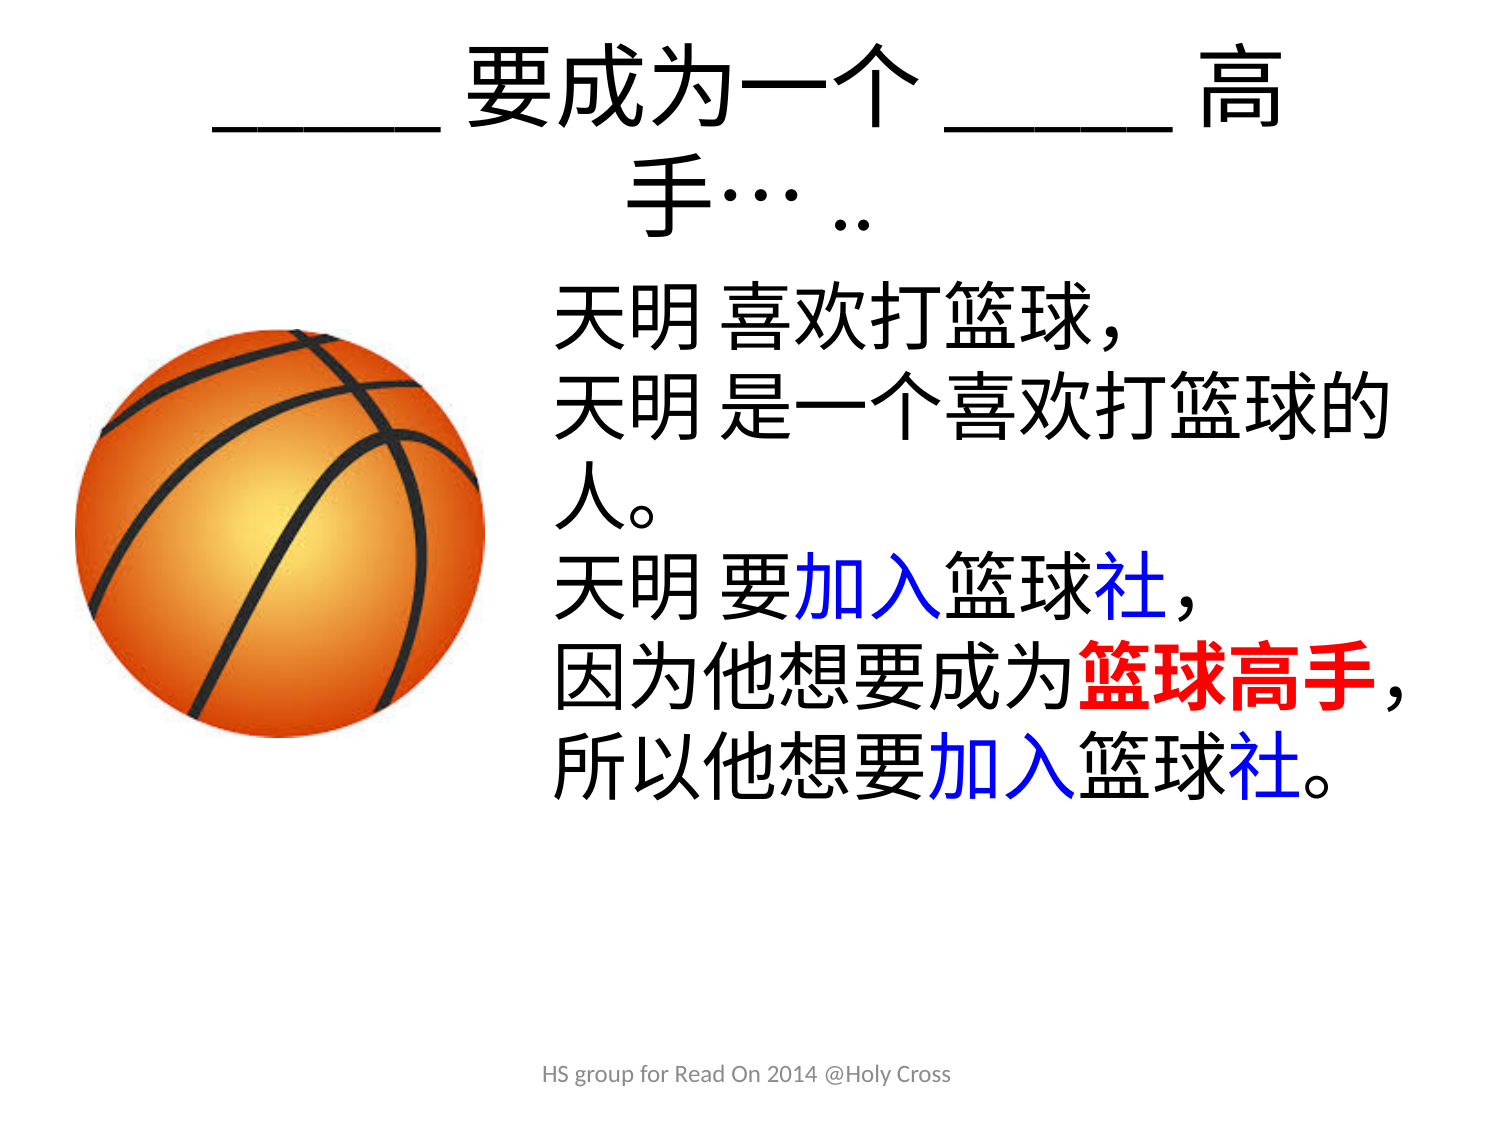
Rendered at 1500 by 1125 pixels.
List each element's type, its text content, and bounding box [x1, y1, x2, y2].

title _____要成为一个_____高手….. [75, 45, 1425, 233]
text_box 天明 喜欢打篮球， 天明 是一个喜欢打篮球的人。 天明 要加入篮球社， 因为他想要成为篮球高手，所以他想要加入篮球社。 [537, 262, 1438, 818]
picture [74, 329, 485, 738]
footer HS group for Read On 2014 @Holy Cross [512, 1042, 988, 1103]
